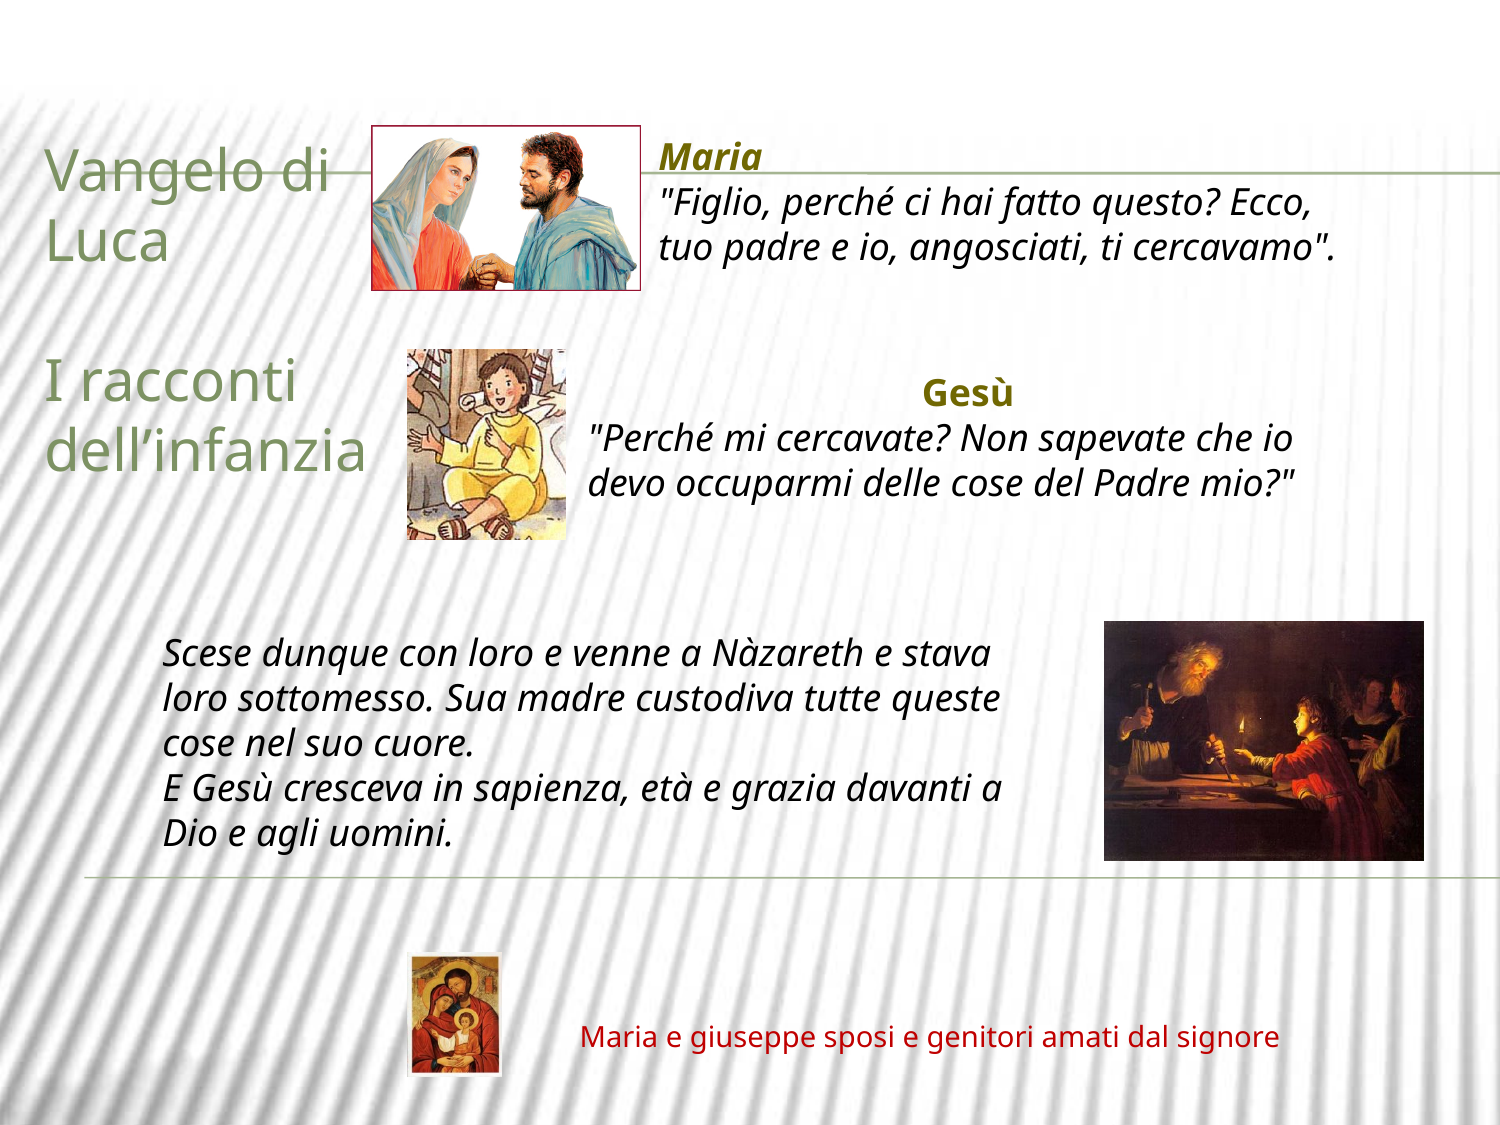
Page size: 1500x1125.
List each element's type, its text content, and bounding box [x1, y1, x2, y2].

text_box Vangelo di Luca I racconti dell’infanzia [29, 125, 384, 491]
text_box Maria "Figlio, perché ci hai fatto questo? Ecco, tuo padre e io, angosciati, ti cercavamo". [643, 125, 1388, 276]
picture [0, 0, 1500, 1125]
text_box Gesù "Perché mi cercavate? Non sapevate che io devo occuparmi delle cose del Padre mio?" [572, 361, 1365, 512]
text_box Scese dunque con loro e venne a Nàzareth e stava loro sottomesso. Sua madre custodiva tutte queste cose nel suo cuore. E Gesù cresceva in sapienza, età e grazia davanti a Dio e agli uomini. [147, 621, 1058, 862]
text_box Maria e giuseppe sposi e genitori amati dal signore [507, 1011, 1359, 1071]
